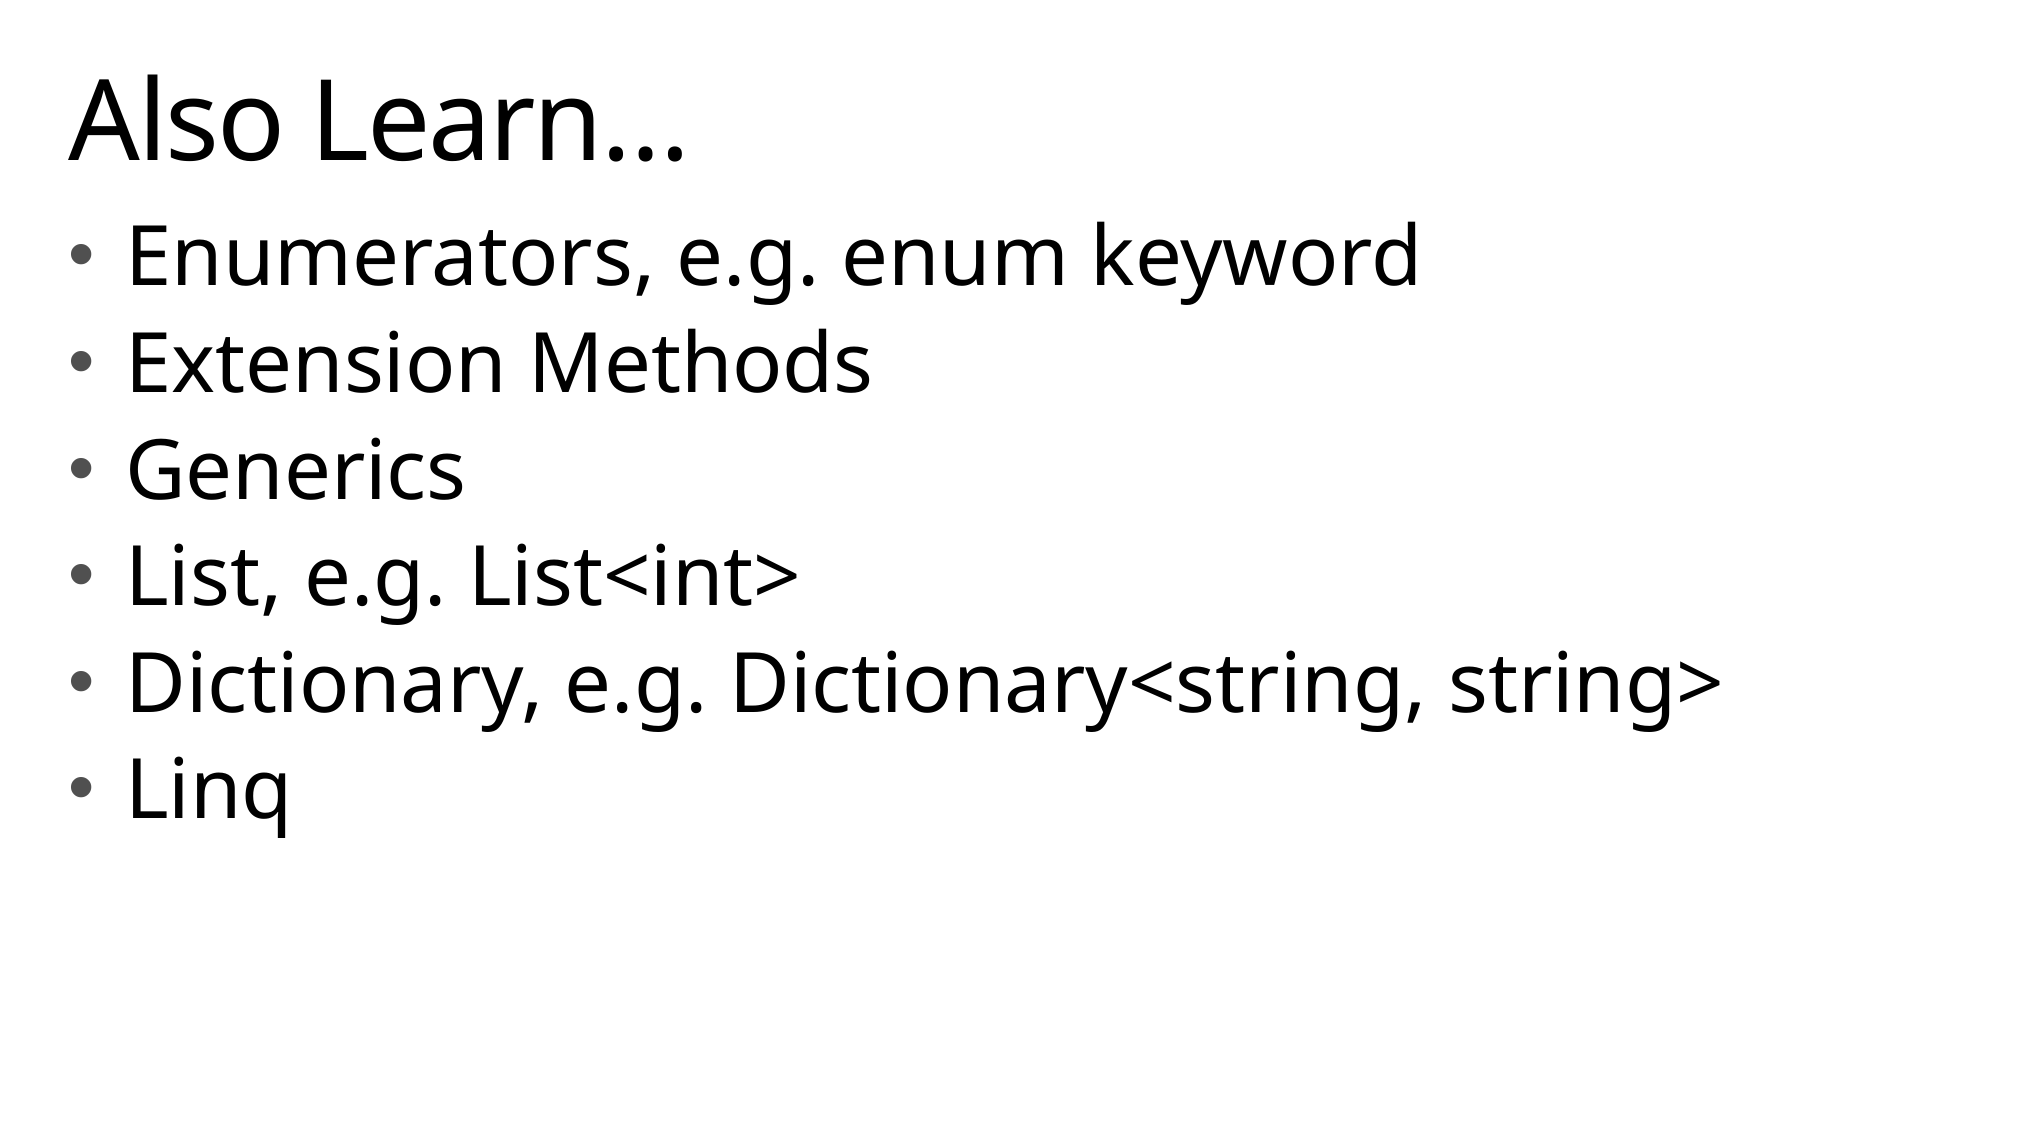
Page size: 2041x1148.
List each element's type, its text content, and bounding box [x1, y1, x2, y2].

title Also Learn… [45, 48, 1996, 199]
list Enumerators, e.g. enum keyword Extension Methods Generics List, e.g. List<int> Dictionary, e.g. Dictionary<string, string> Linq [45, 199, 1996, 876]
